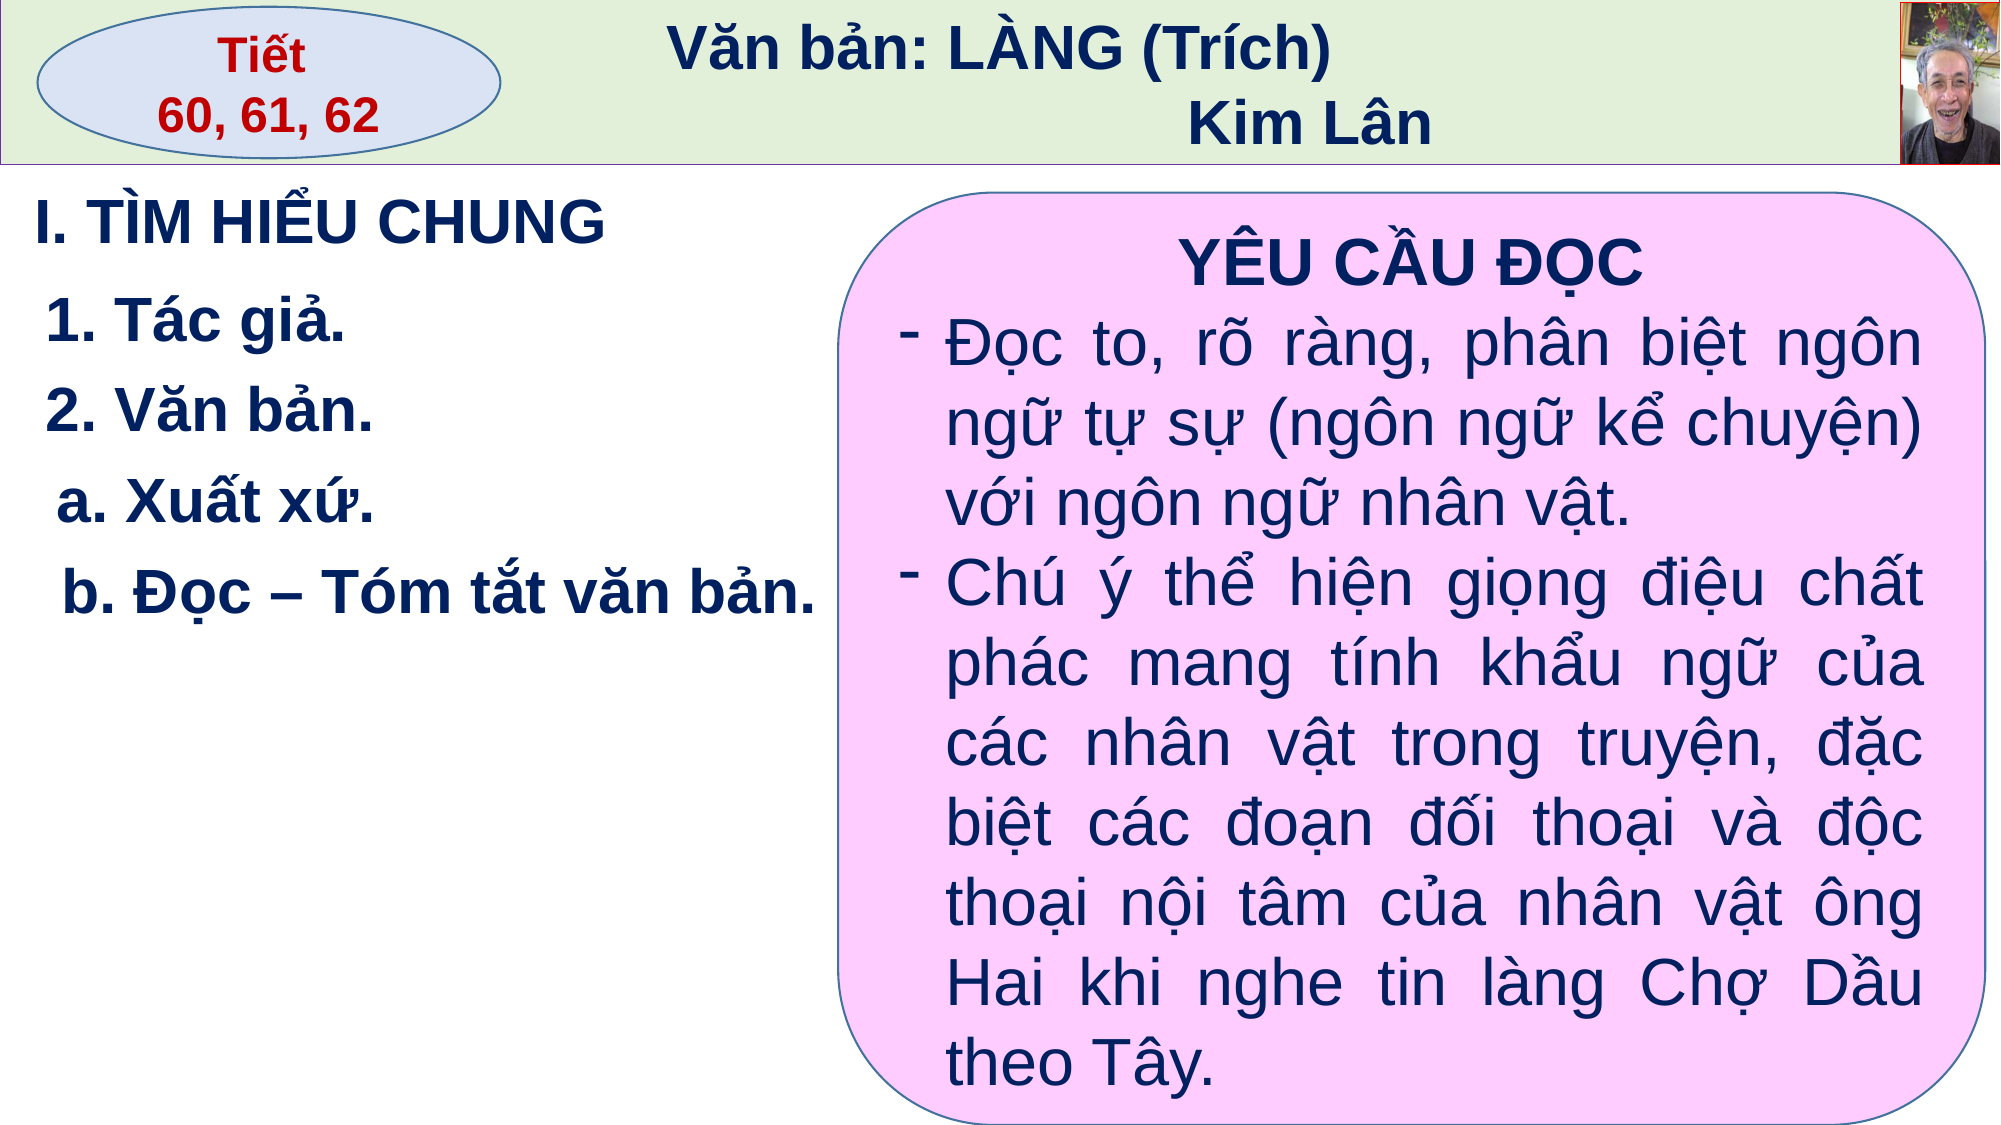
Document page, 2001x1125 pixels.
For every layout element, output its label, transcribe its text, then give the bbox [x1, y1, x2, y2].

text_box YÊU CẦU ĐỌC Đọc to, rõ ràng, phân biệt ngôn ngữ tự sự (ngôn ngữ kể chuyện) với ngôn ngữ nhân vật. Chú ý thể hiện giọng điệu chất phác mang tính khẩu ngữ của các nhân vật trong truyện, đặc biệt các đoạn đối thoại và độc thoại nội tâm của nhân vật ông Hai khi nghe tin làng Chợ Dầu theo Tây. [837, 191, 1987, 1125]
text_box b. Đọc – Tóm tắt văn bản. [46, 543, 837, 634]
text_box 1. Tác giả. [30, 271, 856, 361]
text_box I. TÌM HIỂU CHUNG [19, 173, 978, 264]
picture [1900, 2, 2000, 164]
text_box 2. Văn bản. [30, 362, 837, 452]
text_box Tiết 60, 61, 62 [36, 5, 502, 160]
text_box Văn bản: LÀNG (Trích) Kim Lân [0, 0, 2000, 165]
text_box a. Xuất xứ. [42, 452, 837, 543]
